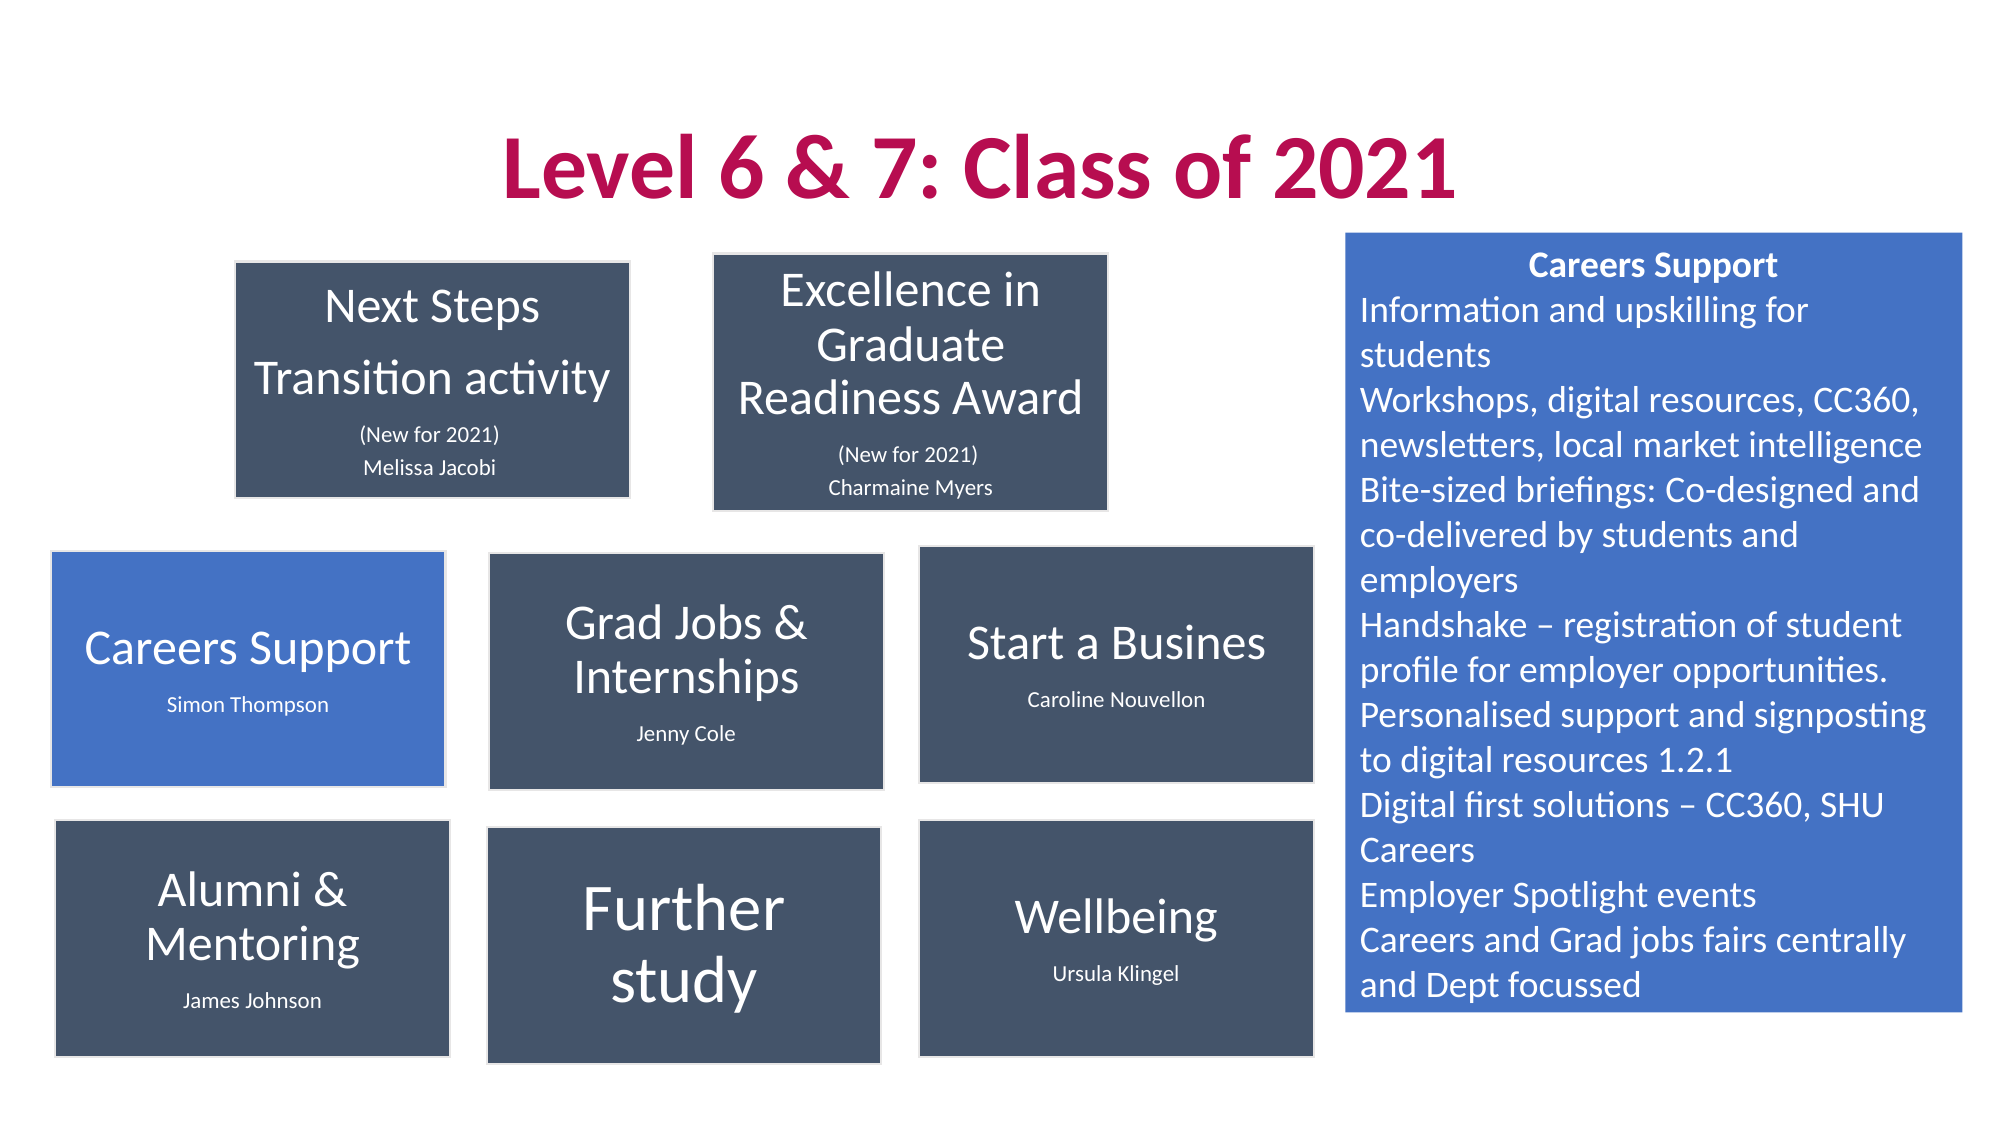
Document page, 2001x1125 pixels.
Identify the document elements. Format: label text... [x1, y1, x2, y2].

text_box Careers Support Information and upskilling for students Workshops, digital resources, CC360, newsletters, local market intelligence Bite-sized briefings: Co-designed and co-delivered by students and employers Handshake – registration of student profile for employer opportunities. Personalised support and signposting to digital resources 1.2.1 Digital first solutions – CC360, SHU Careers Employer Spotlight events Careers and Grad jobs fairs centrally and Dept focussed [1345, 232, 1963, 1013]
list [50, 232, 1315, 1085]
title Level 6 & 7: Class of 2021 [487, 59, 1493, 278]
